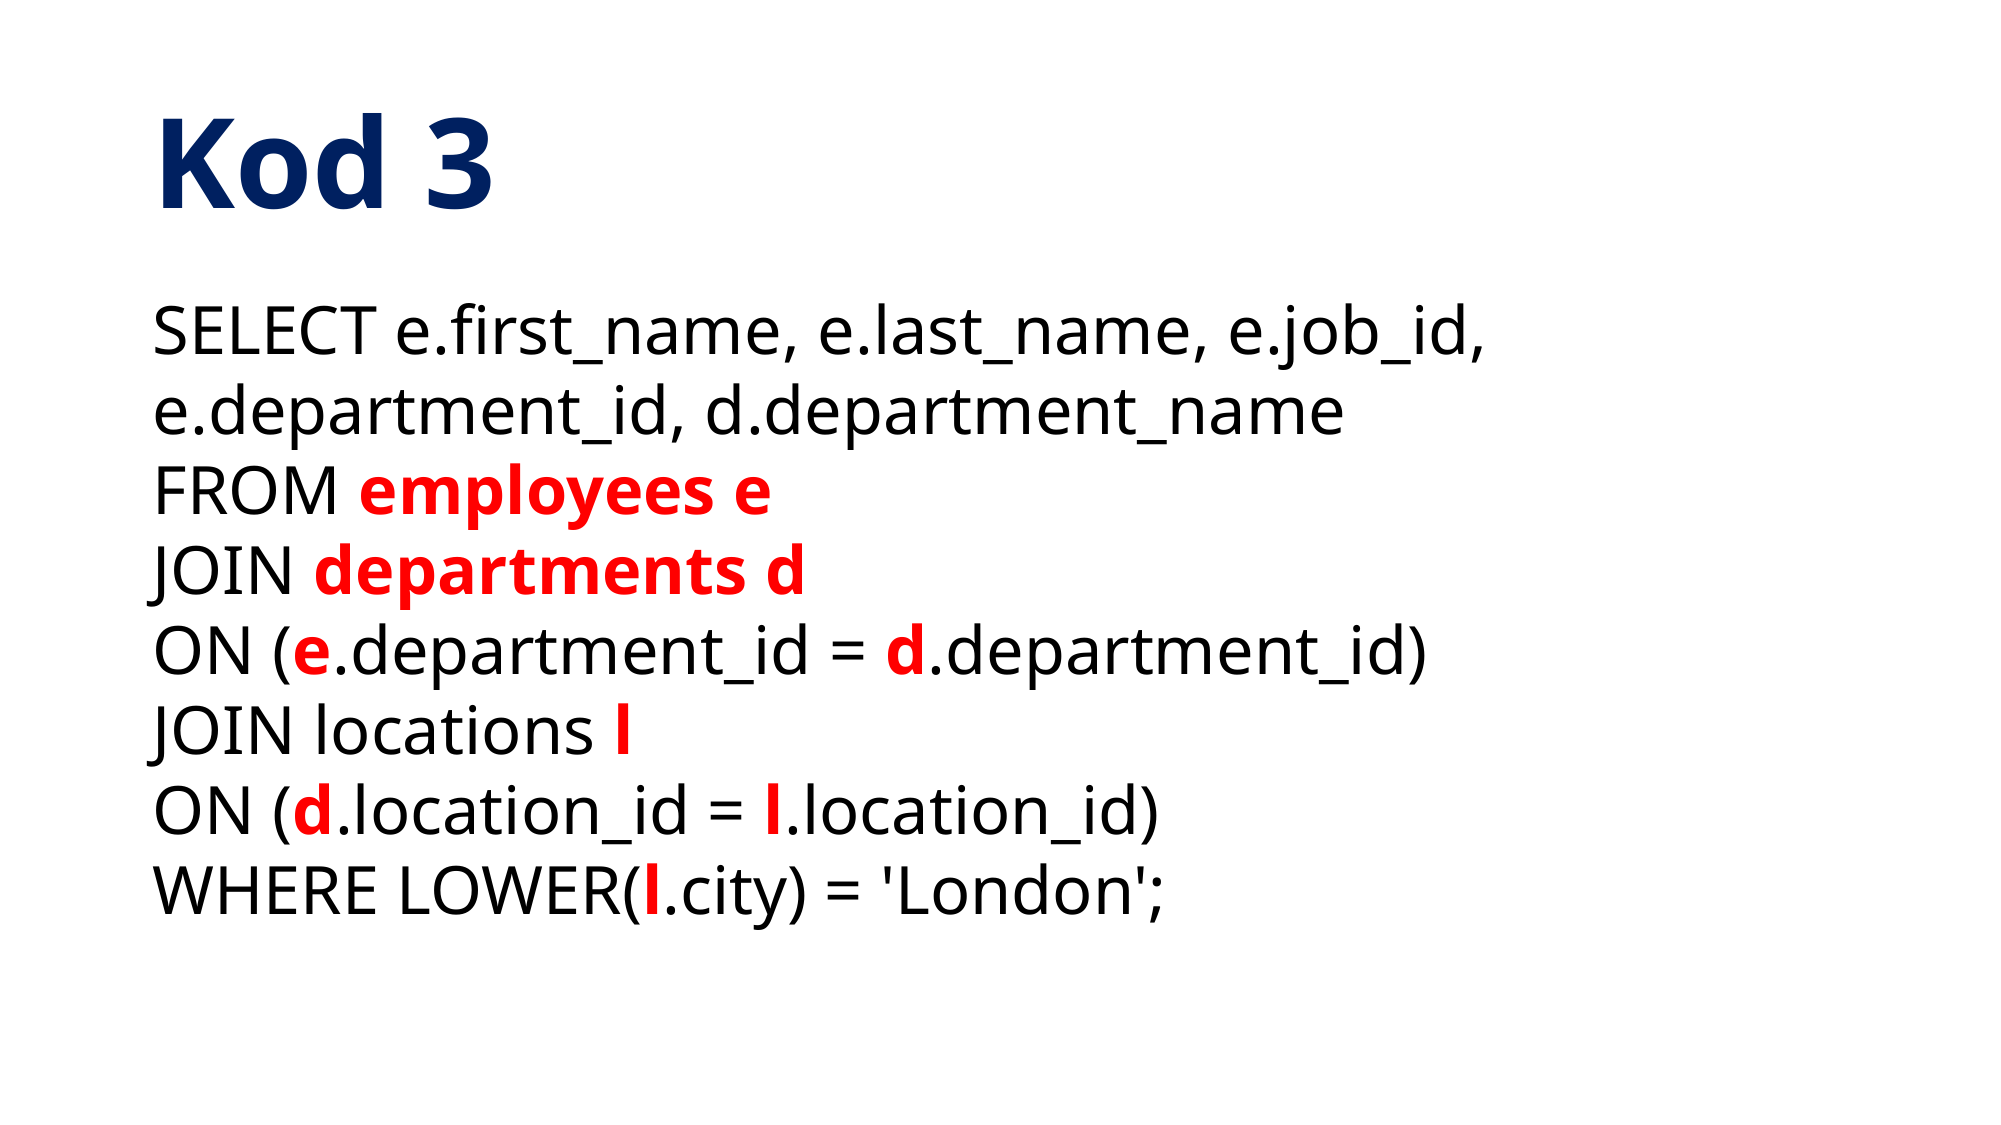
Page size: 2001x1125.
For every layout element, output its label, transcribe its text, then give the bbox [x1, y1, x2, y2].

title Kod 3 [137, 59, 1863, 278]
list SELECT e.first_name, e.last_name, e.job_id, e.department_id, d.department_name FROM employees e JOIN departments d ON (e.department_id = d.department_id) JOIN locations l ON (d.location_id = l.location_id) WHERE LOWER(l.city) = 'London'; [137, 280, 1940, 936]
